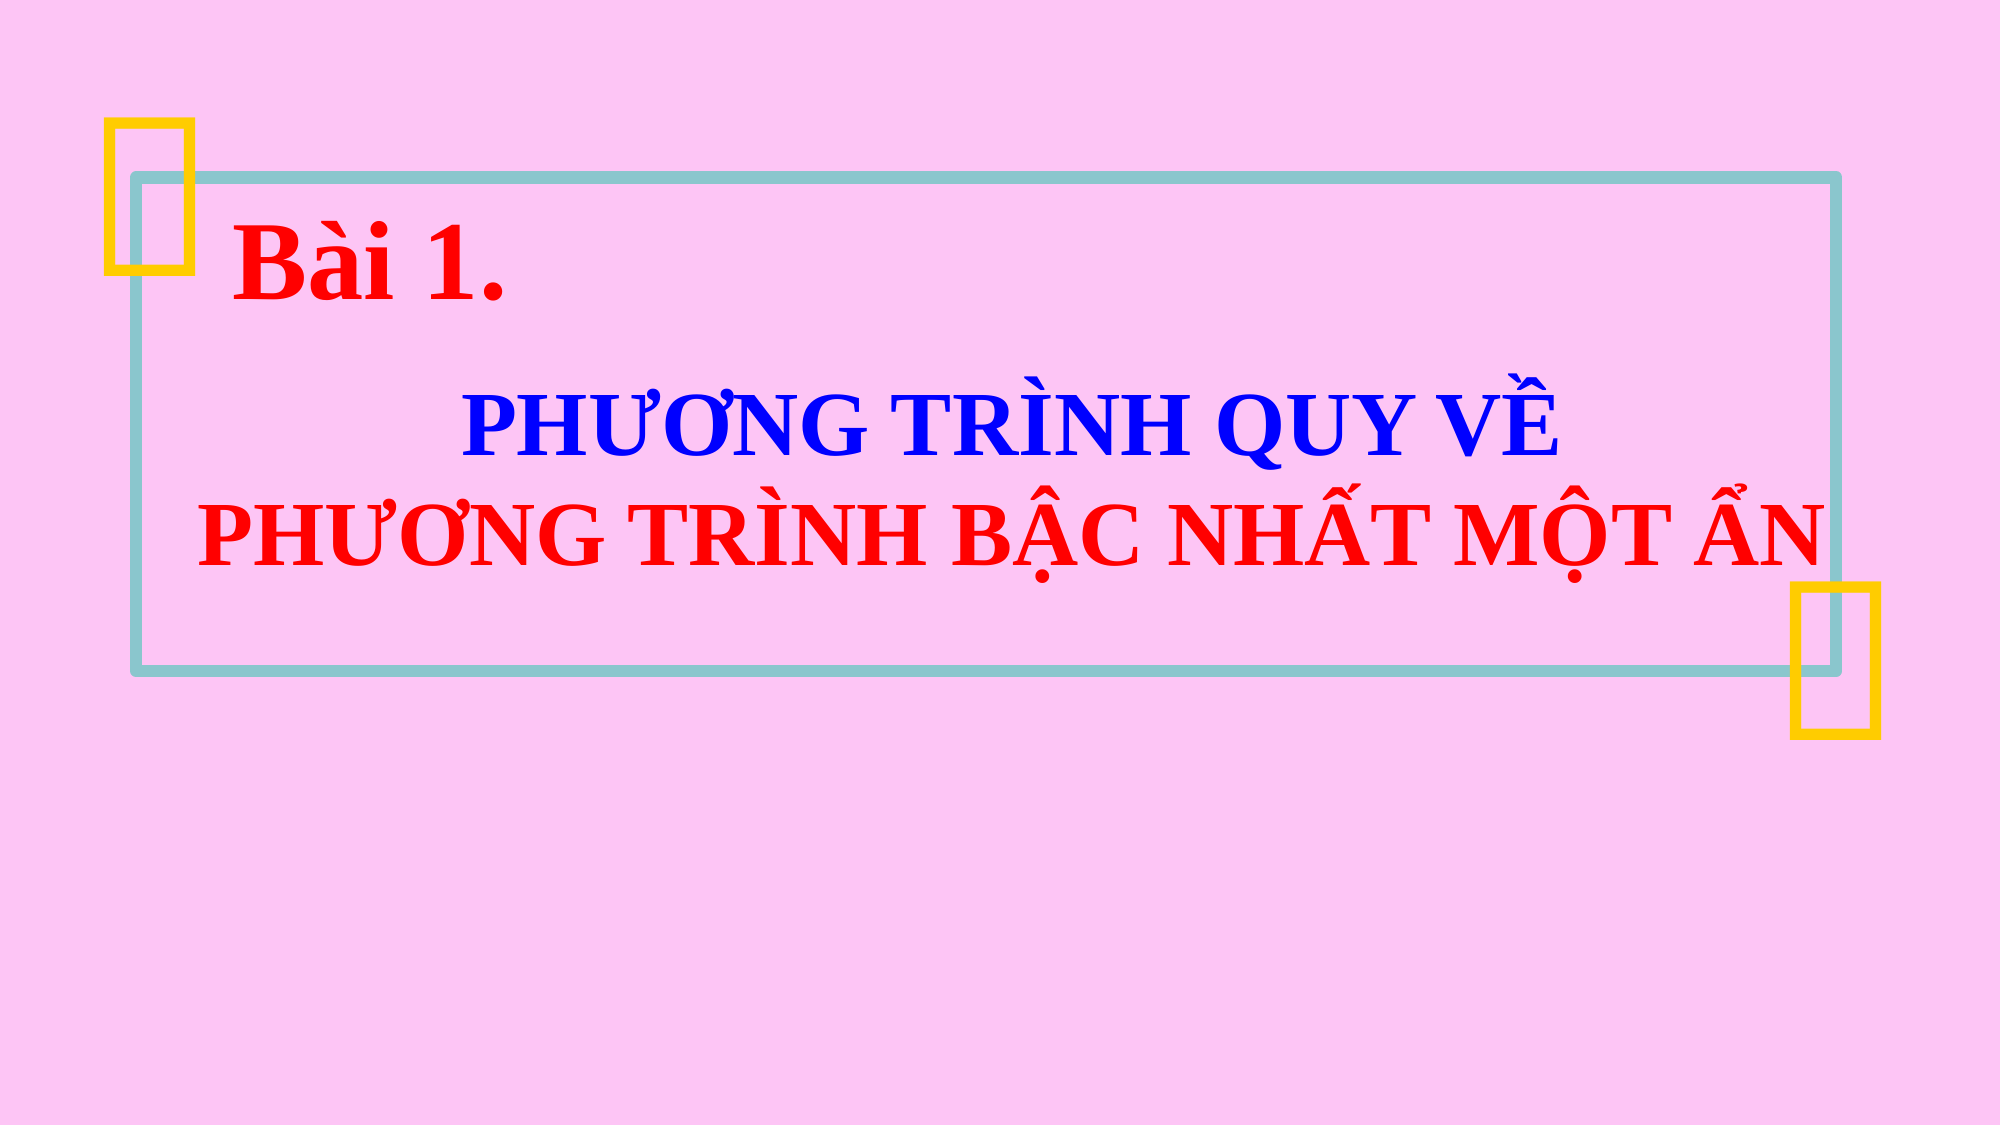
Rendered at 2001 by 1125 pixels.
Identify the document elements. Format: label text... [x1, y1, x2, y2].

text_box [134, 175, 1838, 673]
text_box  [41, 46, 259, 179]
text_box  [1727, 510, 1945, 792]
text_box Bài 1. [27, 179, 713, 330]
text_box PHƯƠNG TRÌNH QUY VỀ PHƯƠNG TRÌNH BẬC NHẤT MỘT ẨN [162, 356, 1863, 592]
